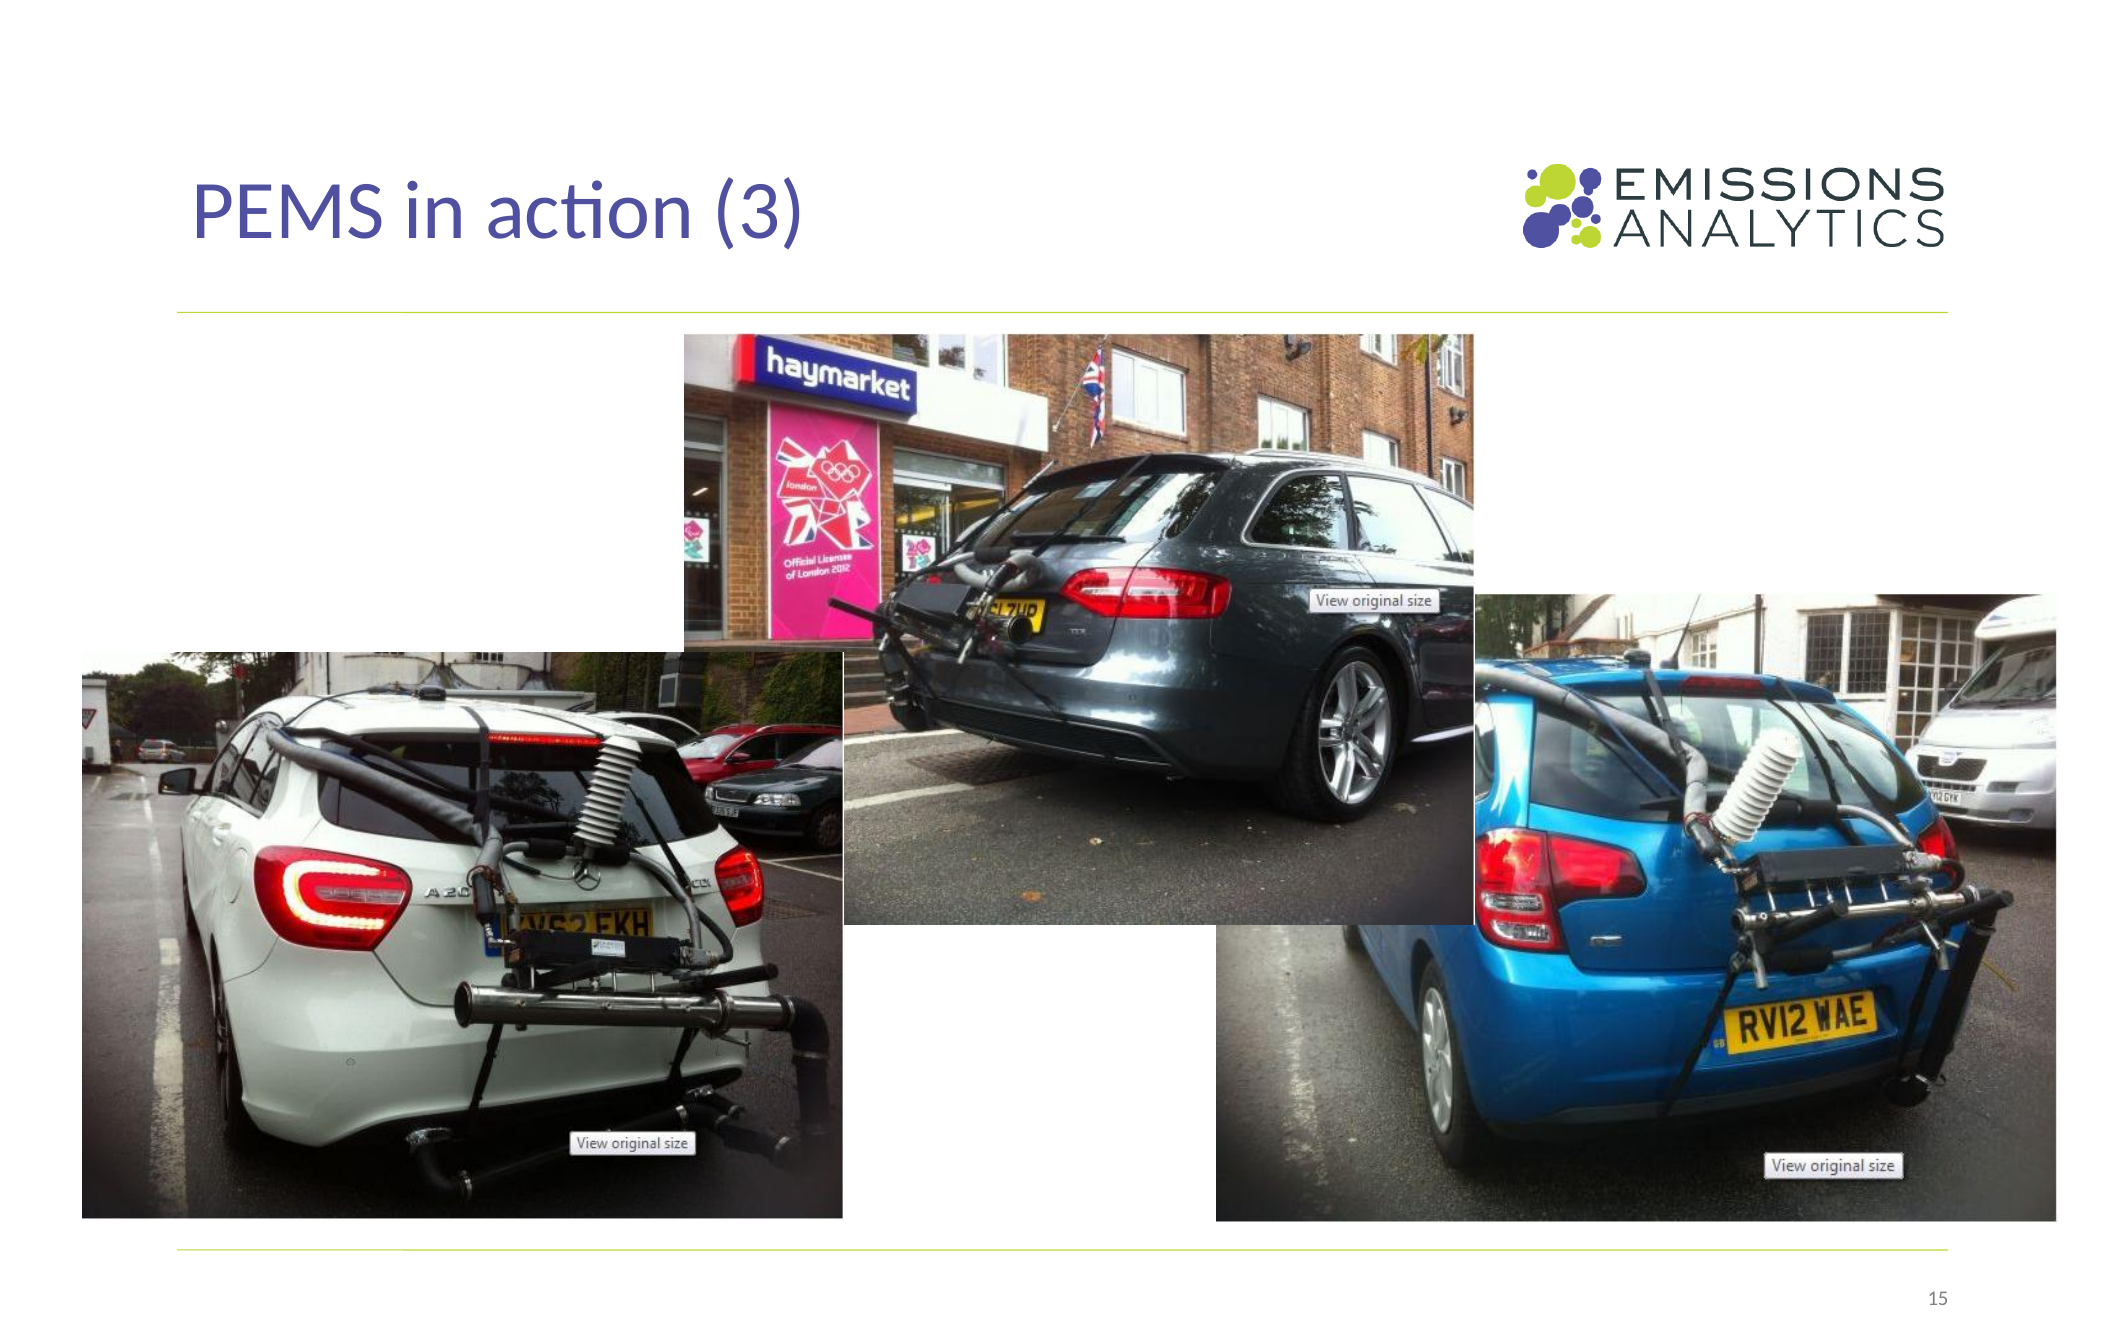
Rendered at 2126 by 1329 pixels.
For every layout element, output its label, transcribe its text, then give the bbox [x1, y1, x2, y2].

picture [81, 333, 2059, 1223]
text_box PEMS in action (3) [177, 147, 1299, 354]
picture [1520, 162, 1946, 249]
slide_number 15 [1475, 1284, 1949, 1329]
